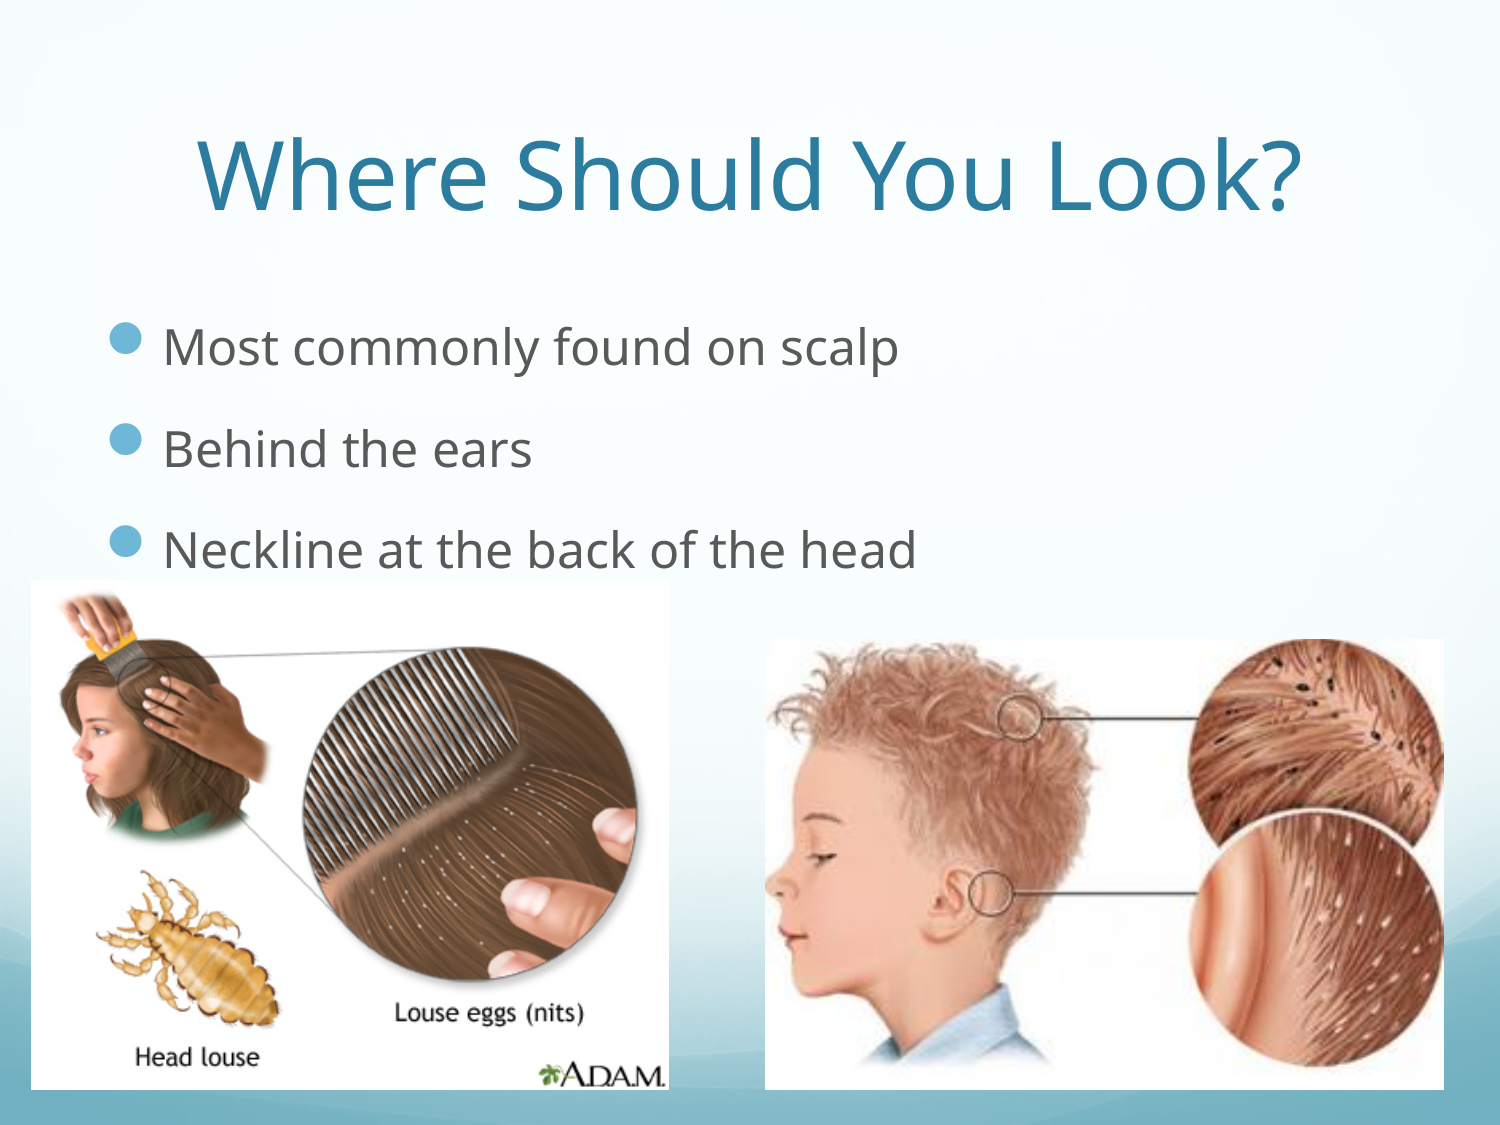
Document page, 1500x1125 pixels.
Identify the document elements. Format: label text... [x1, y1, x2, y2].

list Most commonly found on scalp Behind the ears Neckline at the back of the head [90, 307, 1410, 1021]
title Where Should You Look? [90, 17, 1410, 237]
picture [764, 639, 1444, 1091]
picture [31, 579, 670, 1091]
